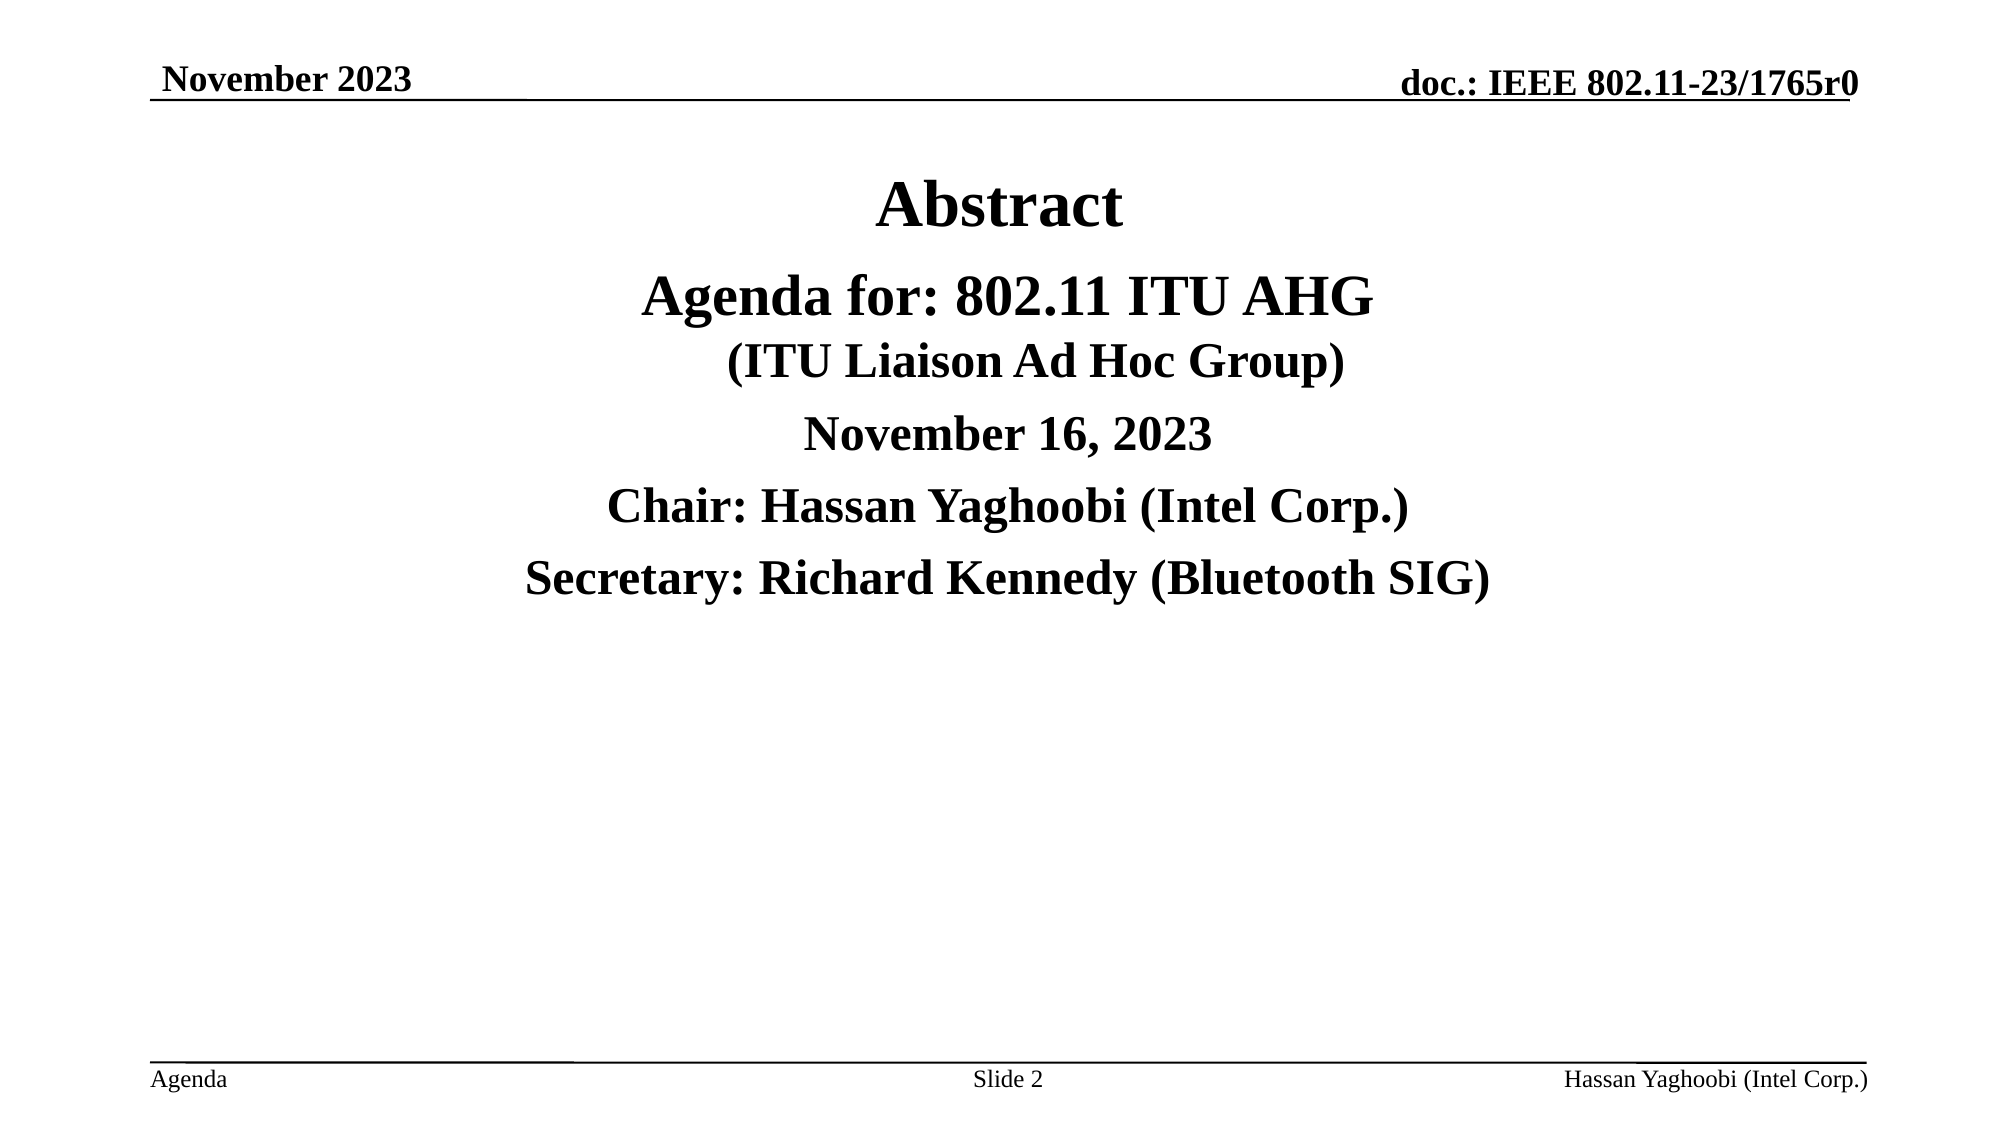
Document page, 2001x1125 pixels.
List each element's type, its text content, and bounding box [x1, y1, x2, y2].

title Abstract [149, 112, 1850, 249]
slide_number Slide 2 [950, 1061, 1067, 1123]
footer Hassan Yaghoobi (Intel Corp.) [1171, 1061, 1869, 1093]
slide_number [152, 54, 563, 100]
list Agenda for: 802.11 ITU AHG (ITU Liaison Ad Hoc Group) November 16, 2023 Chair: Hassan Yaghoobi (Intel Corp.) Secretary: Richard Kennedy (Bluetooth SIG) [133, 249, 1884, 1063]
